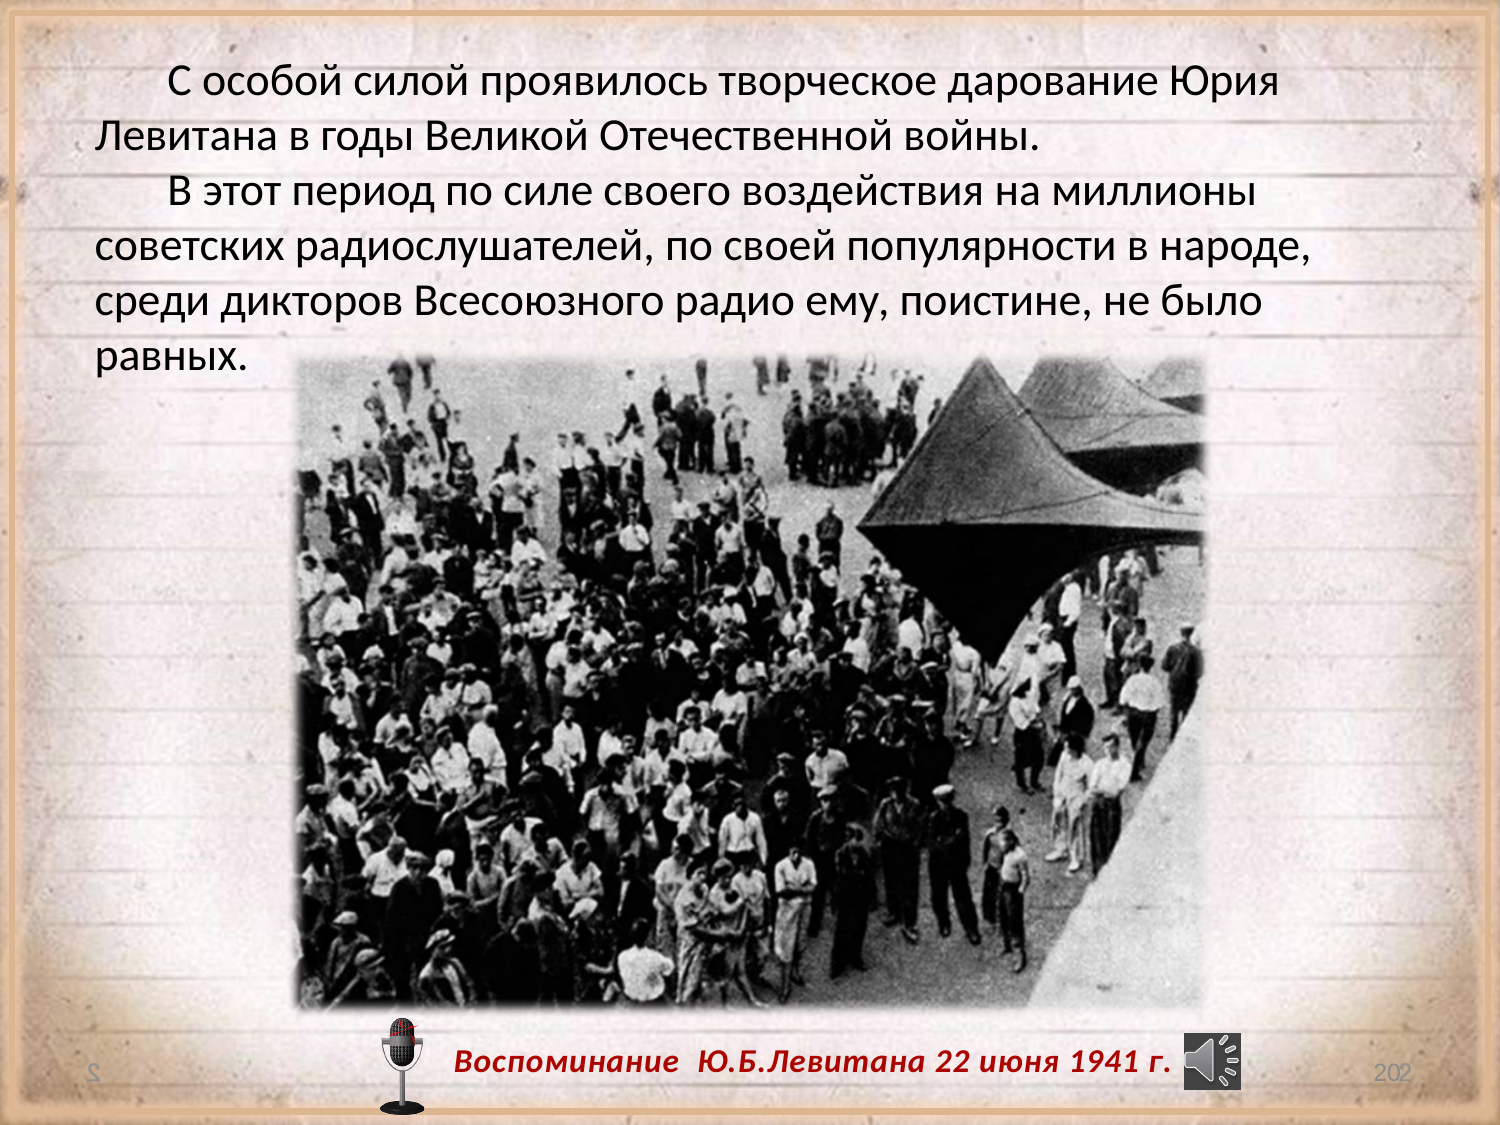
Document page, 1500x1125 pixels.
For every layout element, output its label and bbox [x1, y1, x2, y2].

picture [1182, 1031, 1243, 1092]
picture [286, 349, 1213, 1117]
text_box [10, 11, 1490, 1114]
